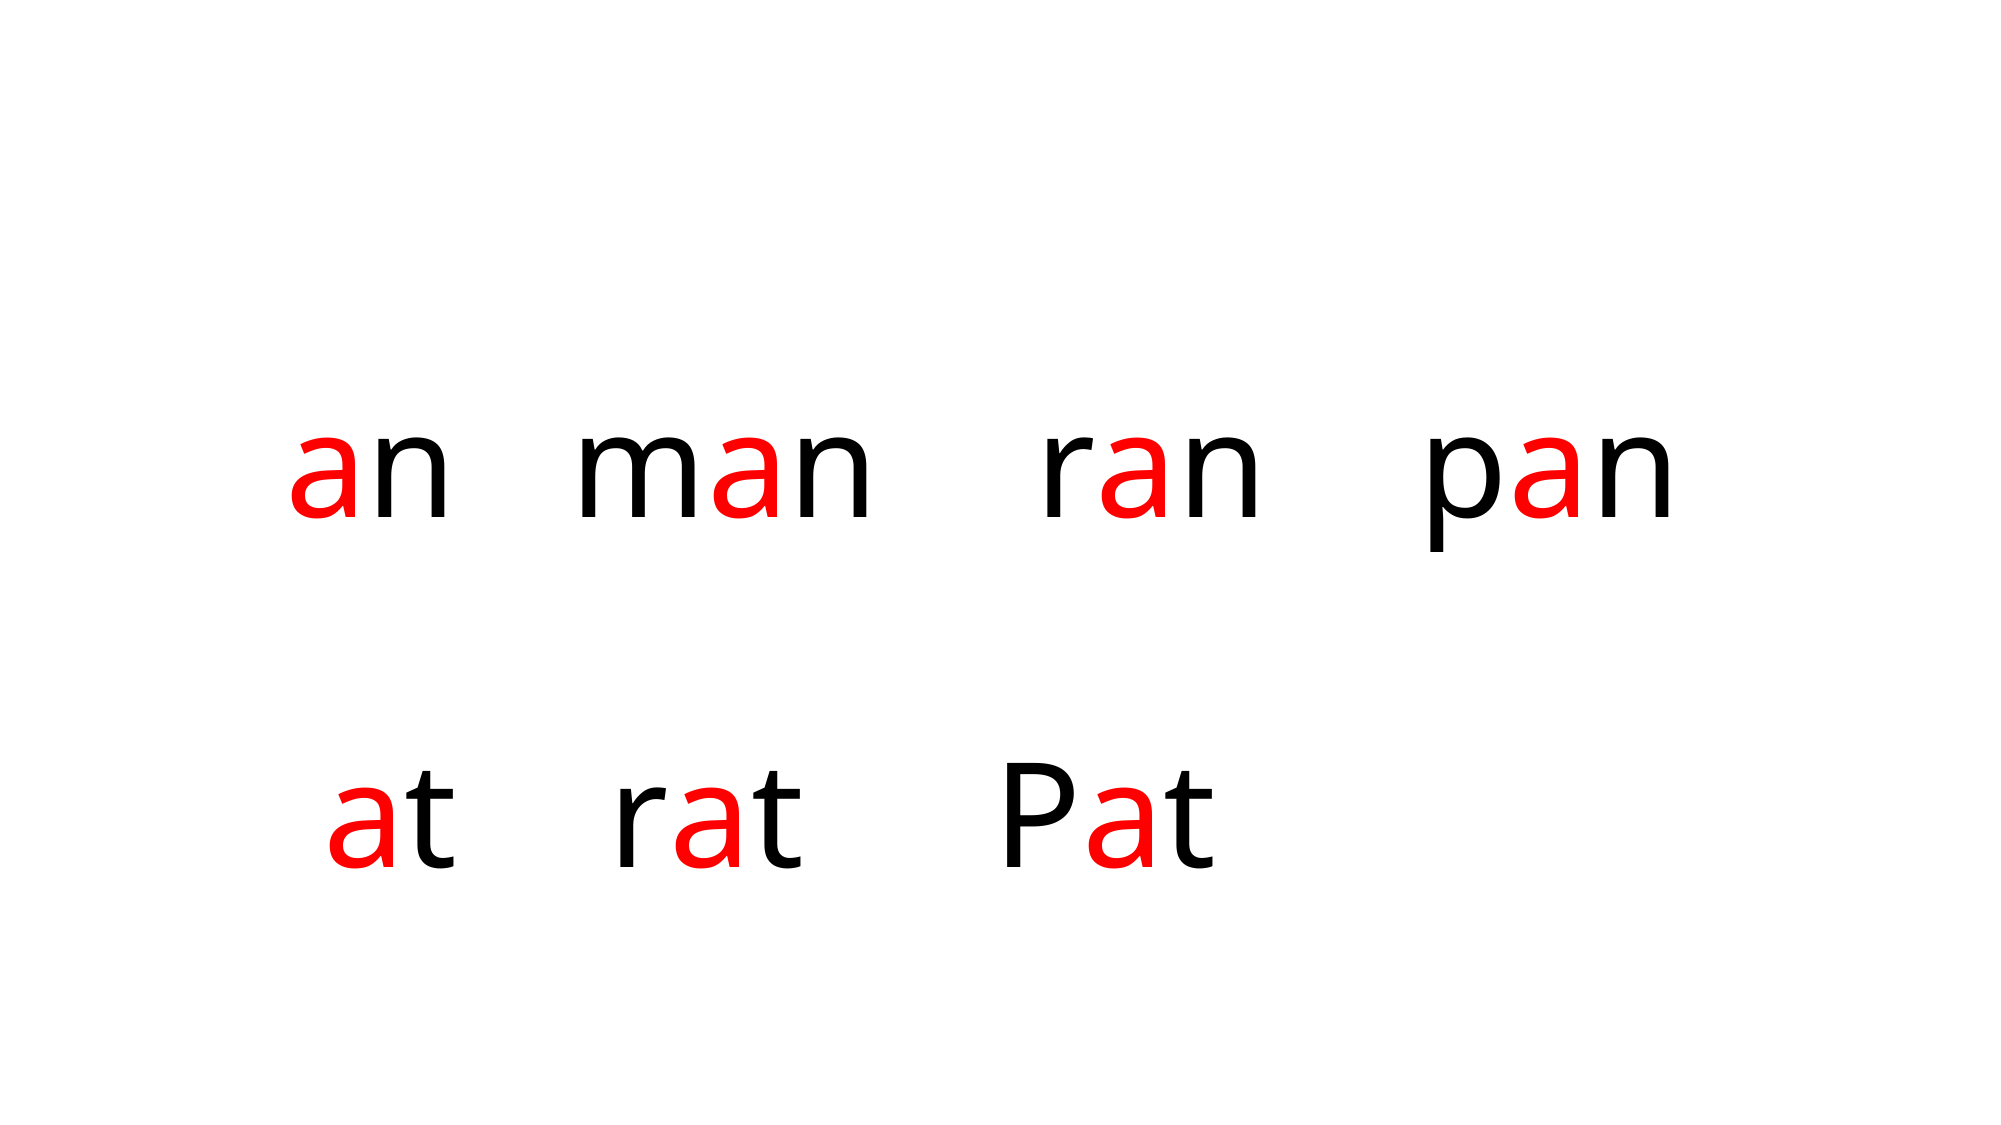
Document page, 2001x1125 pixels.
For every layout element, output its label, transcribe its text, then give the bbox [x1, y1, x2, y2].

text_box an man ran pan at rat Pat [270, 14, 1739, 1125]
